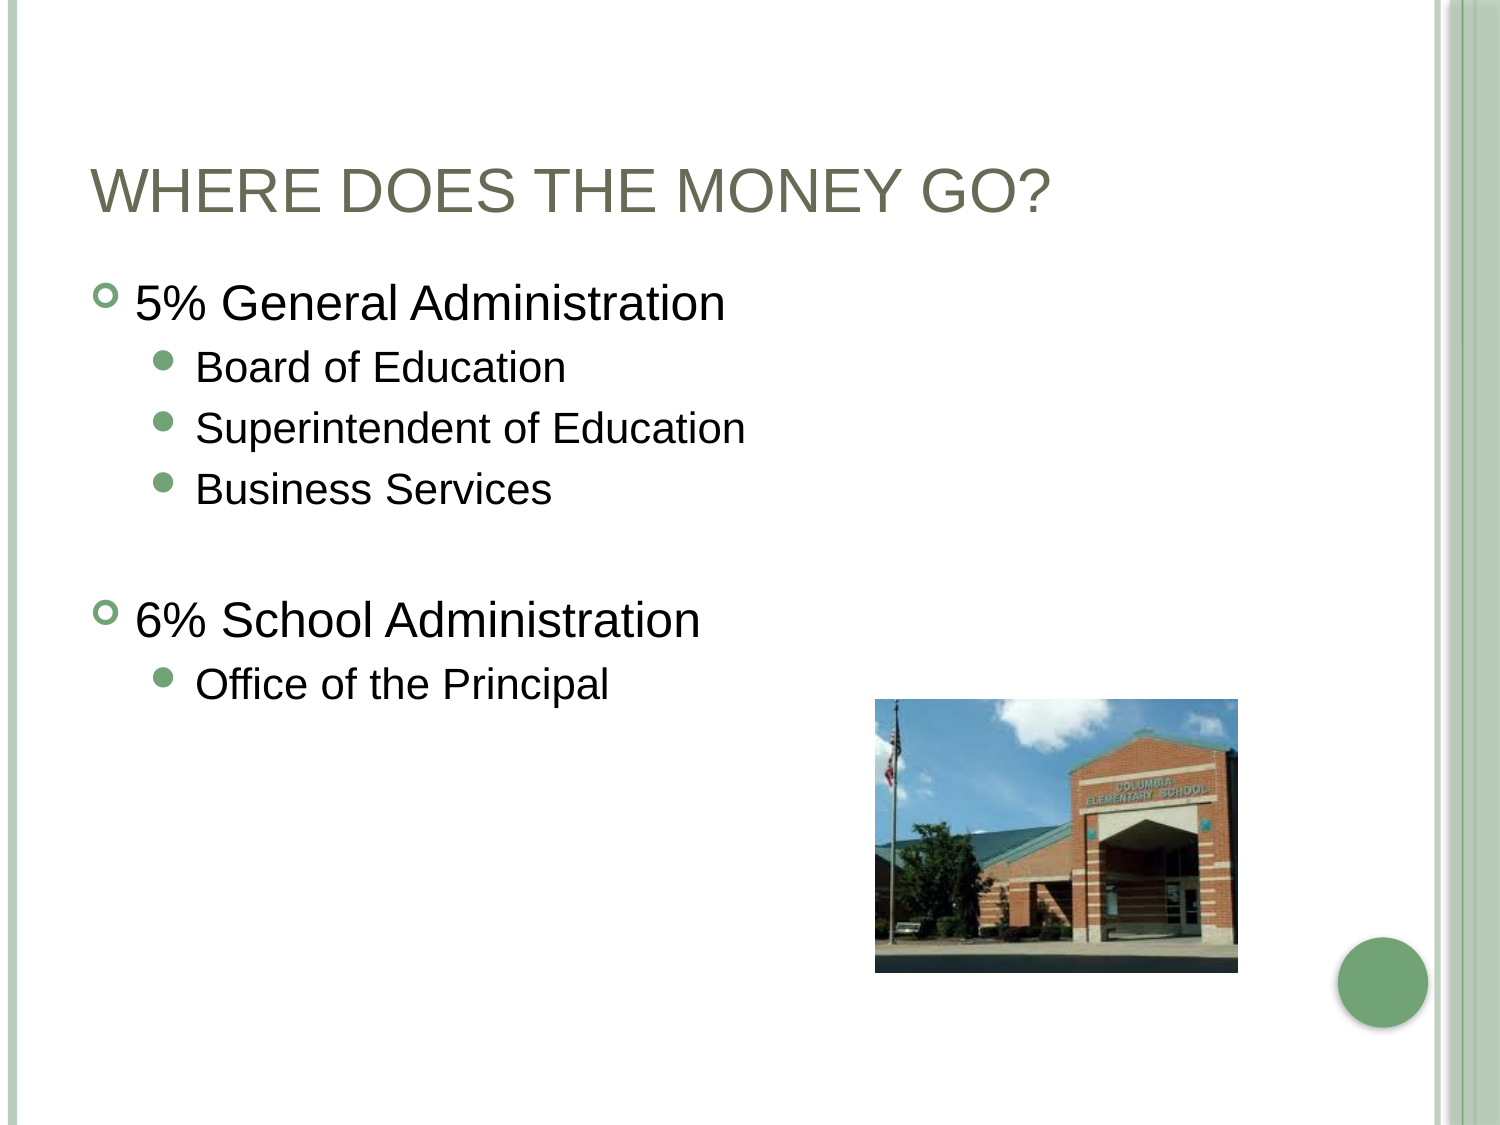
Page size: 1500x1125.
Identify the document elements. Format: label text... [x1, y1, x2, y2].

title WHERE DOES THE MONEY GO? [75, 45, 1300, 233]
list 5% General Administration Board of Education Superintendent of Education Business Services 6% School Administration Office of the Principal [75, 262, 1300, 1062]
picture [874, 699, 1238, 974]
